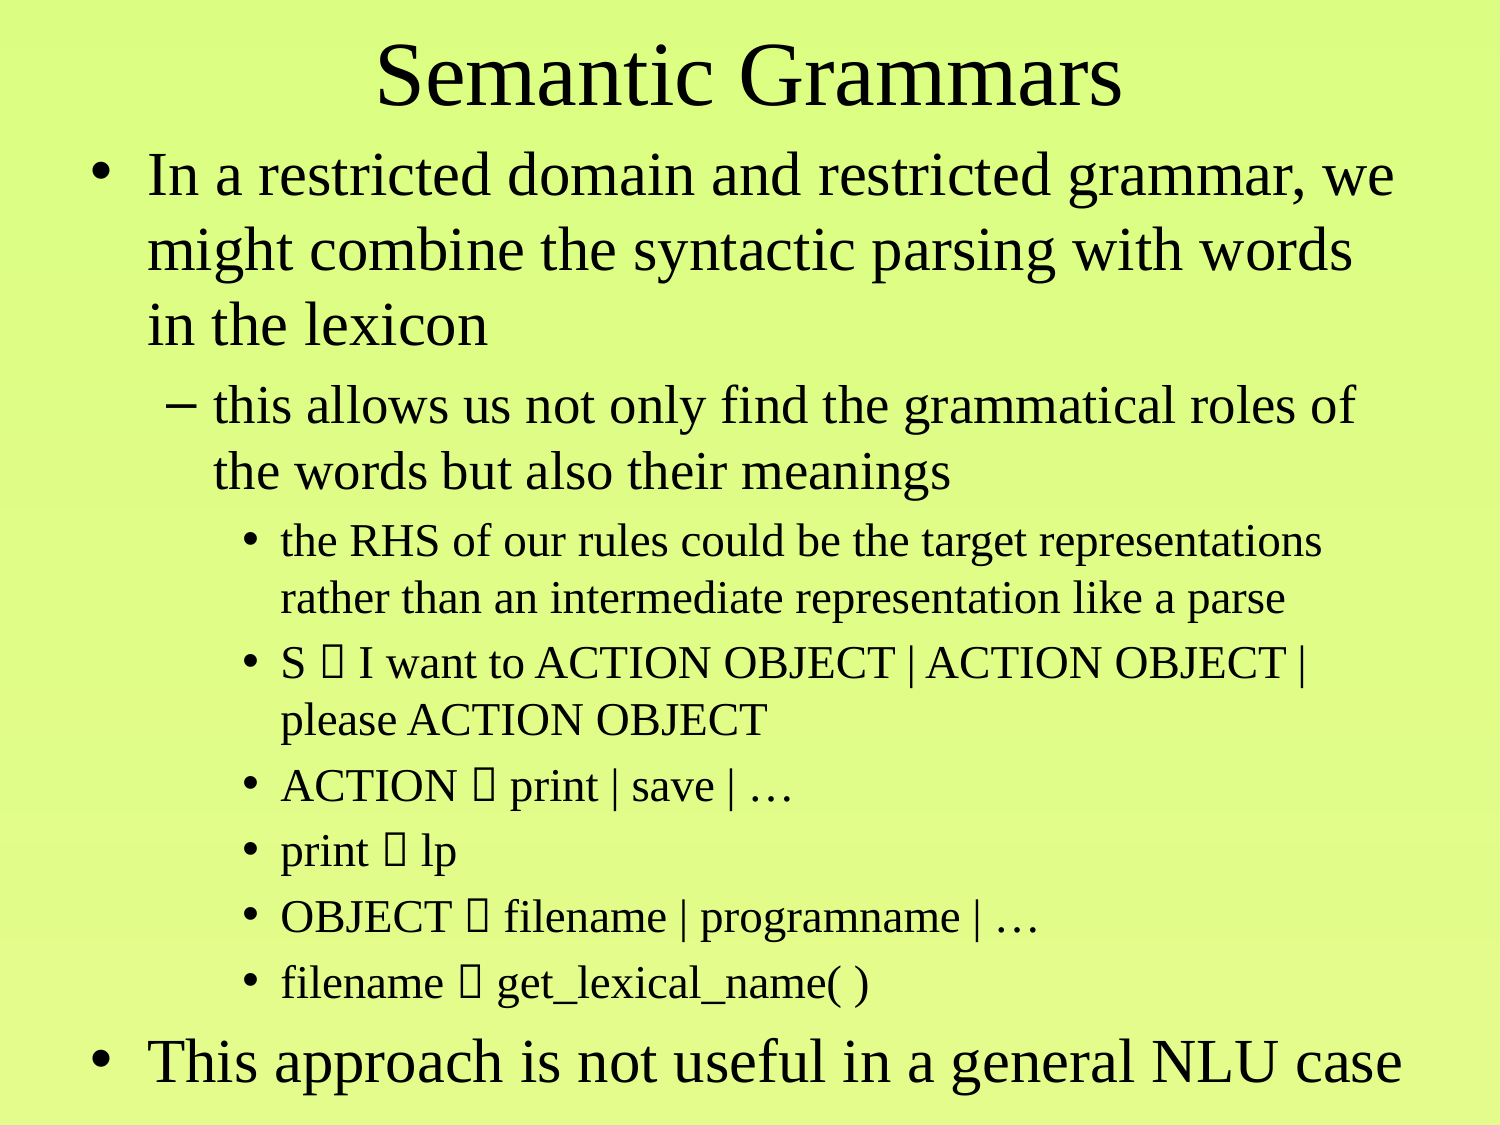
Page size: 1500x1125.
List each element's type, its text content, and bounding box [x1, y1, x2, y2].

list In a restricted domain and restricted grammar, we might combine the syntactic parsing with words in the lexicon this allows us not only find the grammatical roles of the words but also their meanings the RHS of our rules could be the target representations rather than an intermediate representation like a parse S  I want to ACTION OBJECT | ACTION OBJECT | please ACTION OBJECT ACTION  print | save | … print  lp OBJECT  filename | programname | … filename  get_lexical_name( ) This approach is not useful in a general NLU case [75, 125, 1425, 1125]
title Semantic Grammars [75, 0, 1425, 125]
